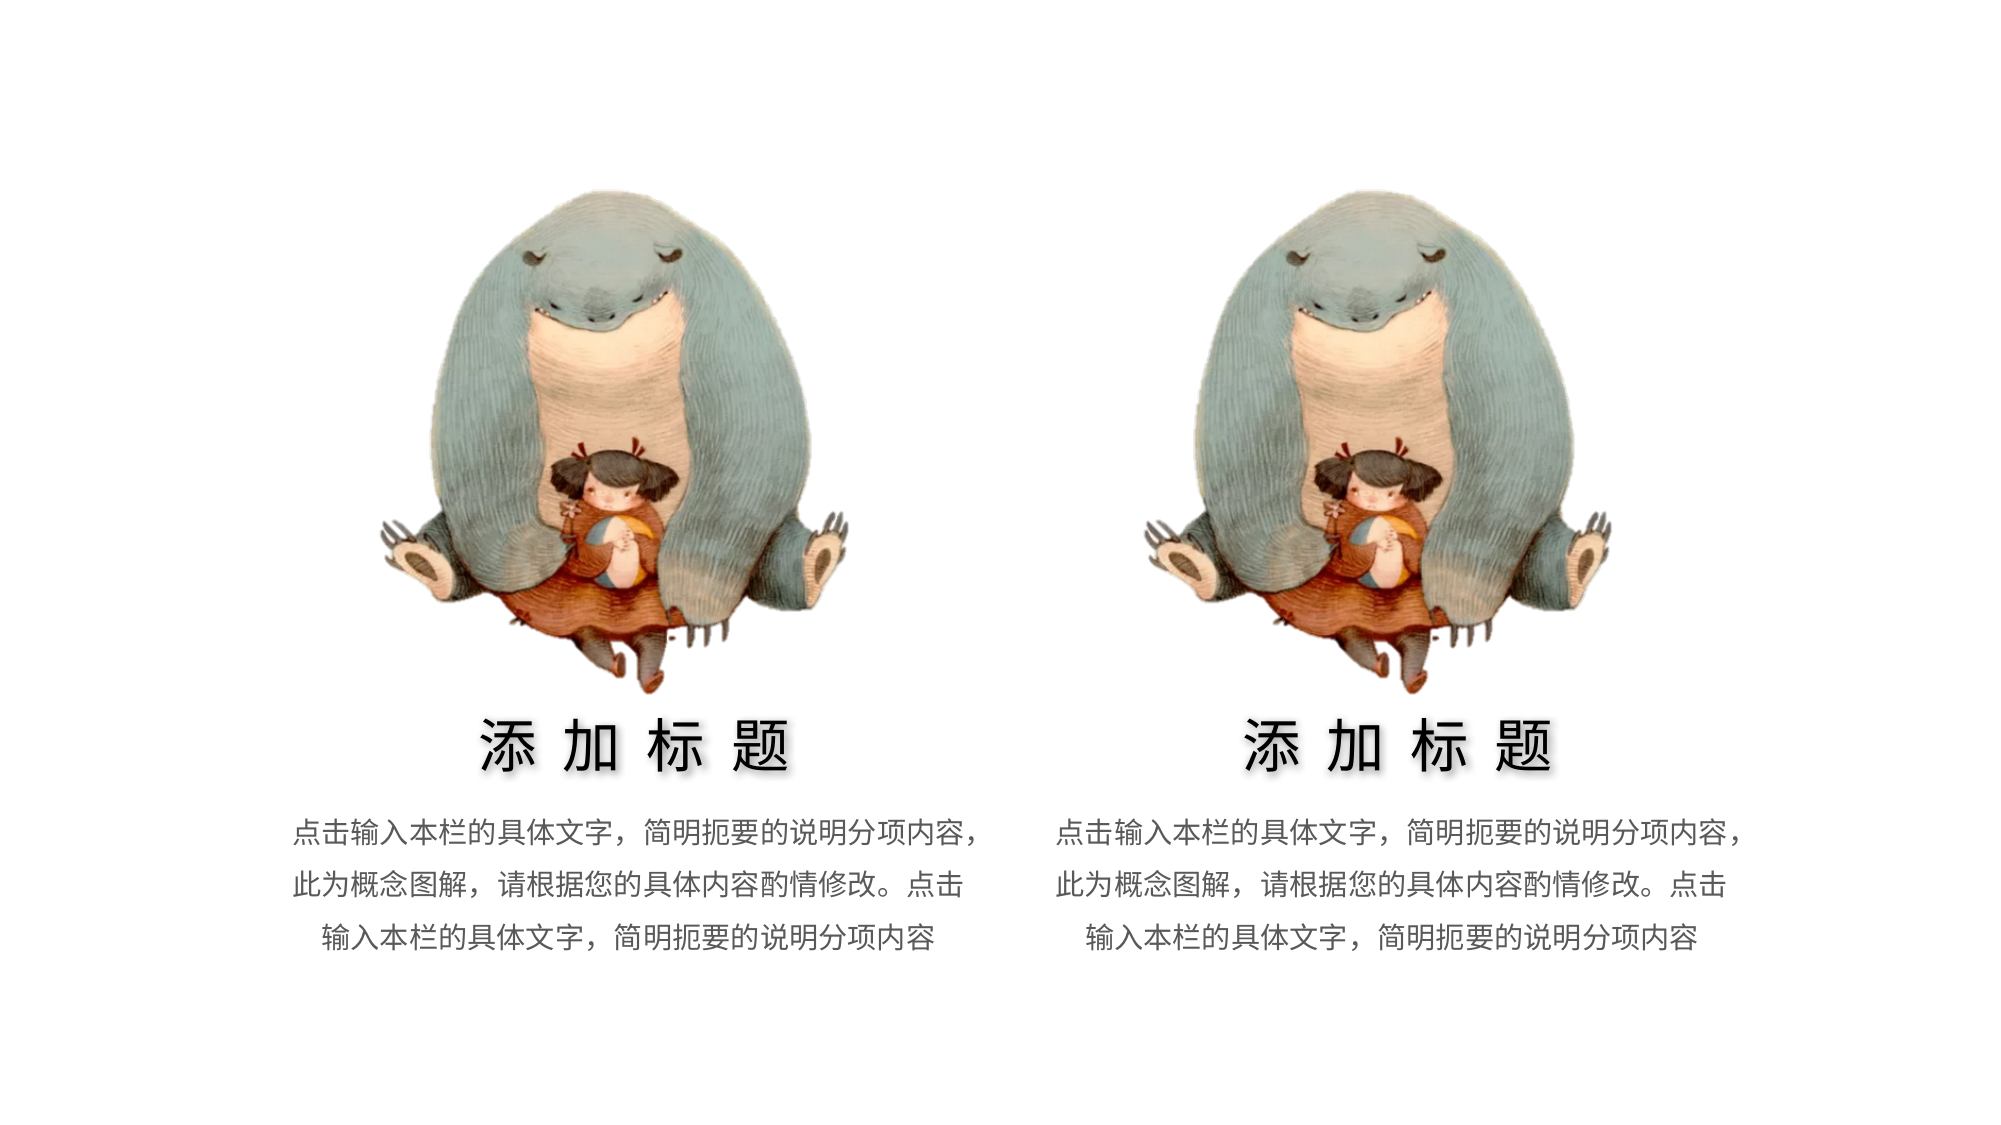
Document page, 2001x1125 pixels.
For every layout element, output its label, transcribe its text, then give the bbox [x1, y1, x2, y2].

picture [333, 125, 899, 699]
text_box 添 加 标 题 [1096, 698, 1699, 790]
text_box 点击输入本栏的具体文字，简明扼要的说明分项内容，此为概念图解，请根据您的具体内容酌情修改。点击输入本栏的具体文字，简明扼要的说明分项内容 [269, 789, 988, 962]
picture [1096, 125, 1662, 699]
text_box 点击输入本栏的具体文字，简明扼要的说明分项内容，此为概念图解，请根据您的具体内容酌情修改。点击输入本栏的具体文字，简明扼要的说明分项内容 [1032, 789, 1752, 962]
text_box 添 加 标 题 [333, 698, 936, 790]
